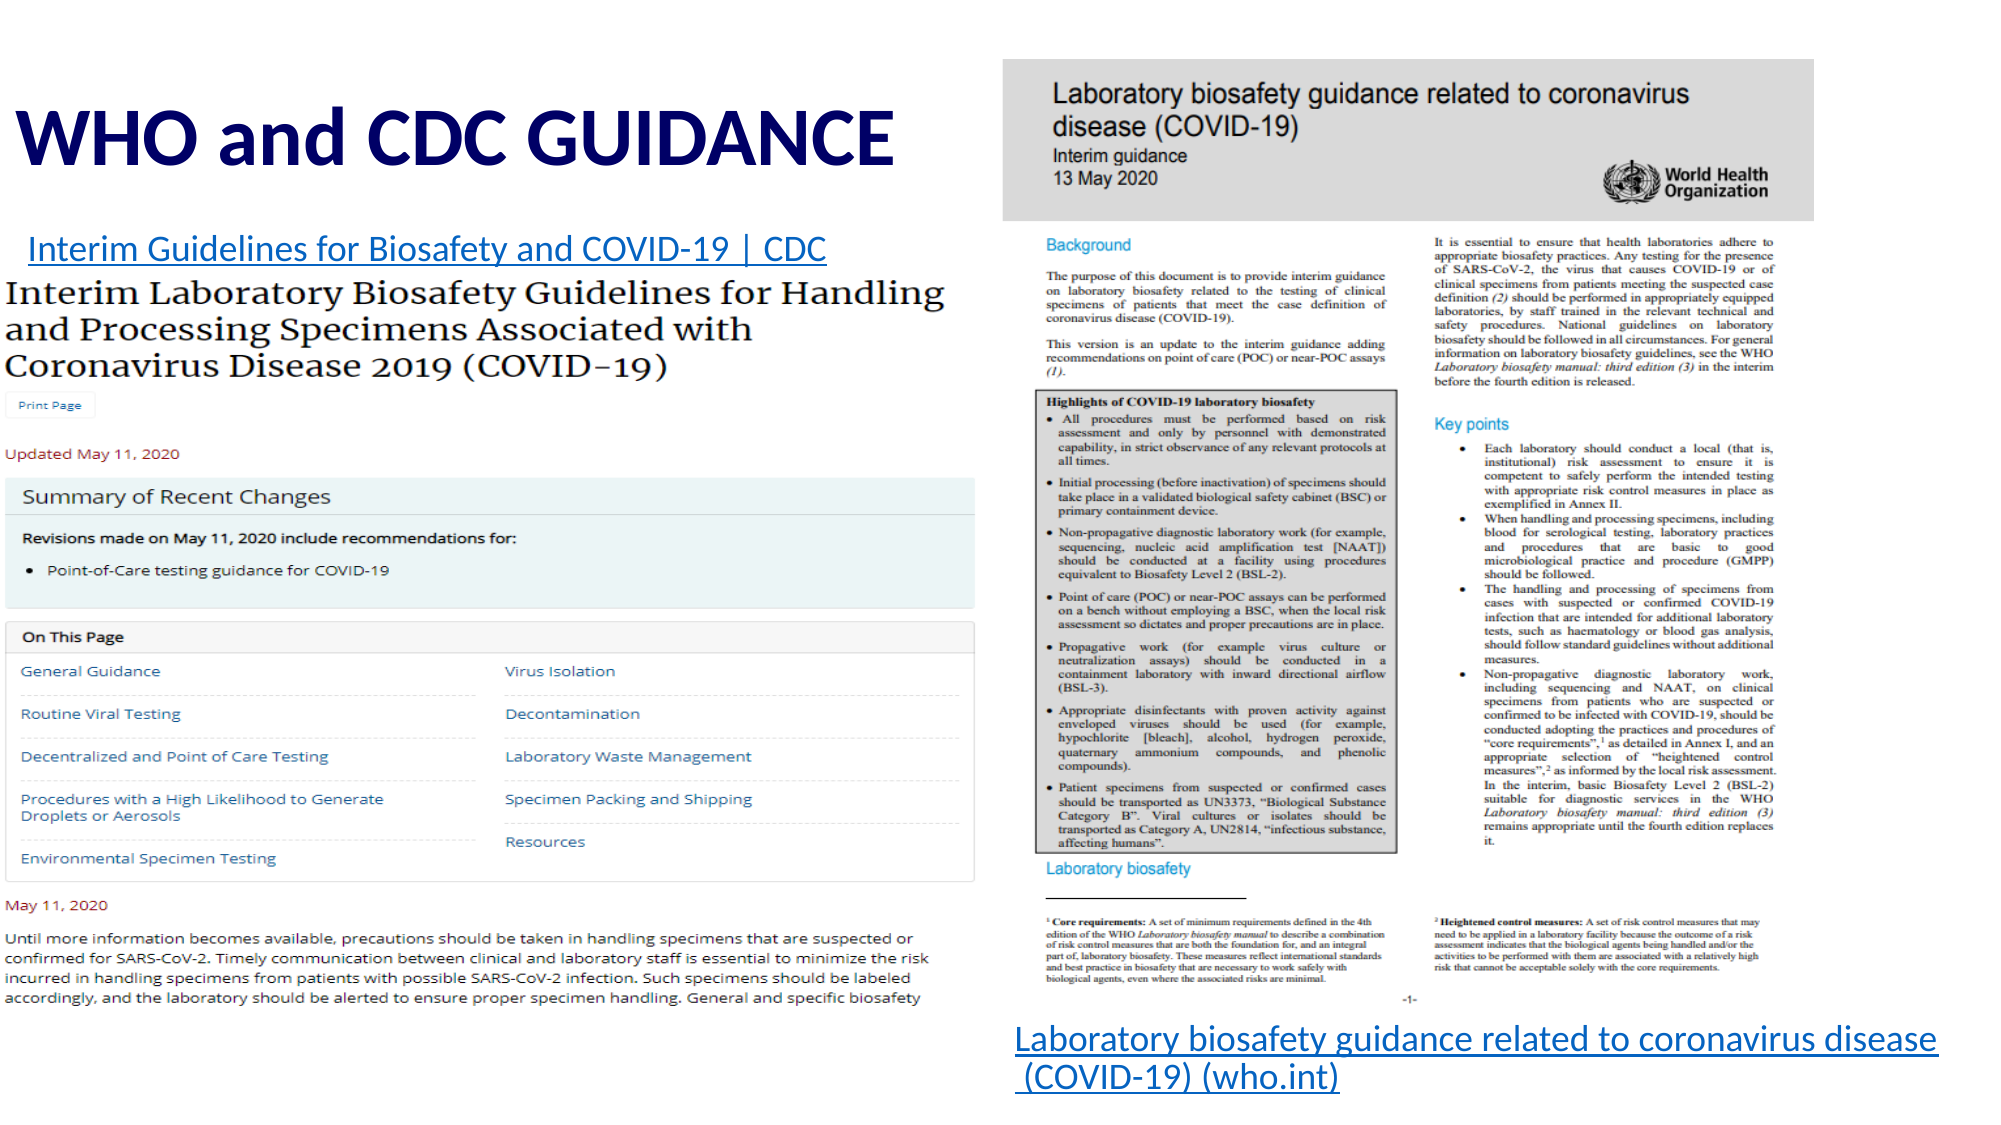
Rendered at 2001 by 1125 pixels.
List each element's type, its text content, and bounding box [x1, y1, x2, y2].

title WHO and CDC GUIDANCE [0, 59, 982, 217]
picture [0, 276, 982, 1007]
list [999, 59, 1814, 1007]
text_box Interim Guidelines for Biosafety and COVID-19 | CDC [12, 216, 999, 277]
text_box Laboratory biosafety guidance related to coronavirus disease (COVID-19) (who.int) [999, 1006, 1958, 1067]
